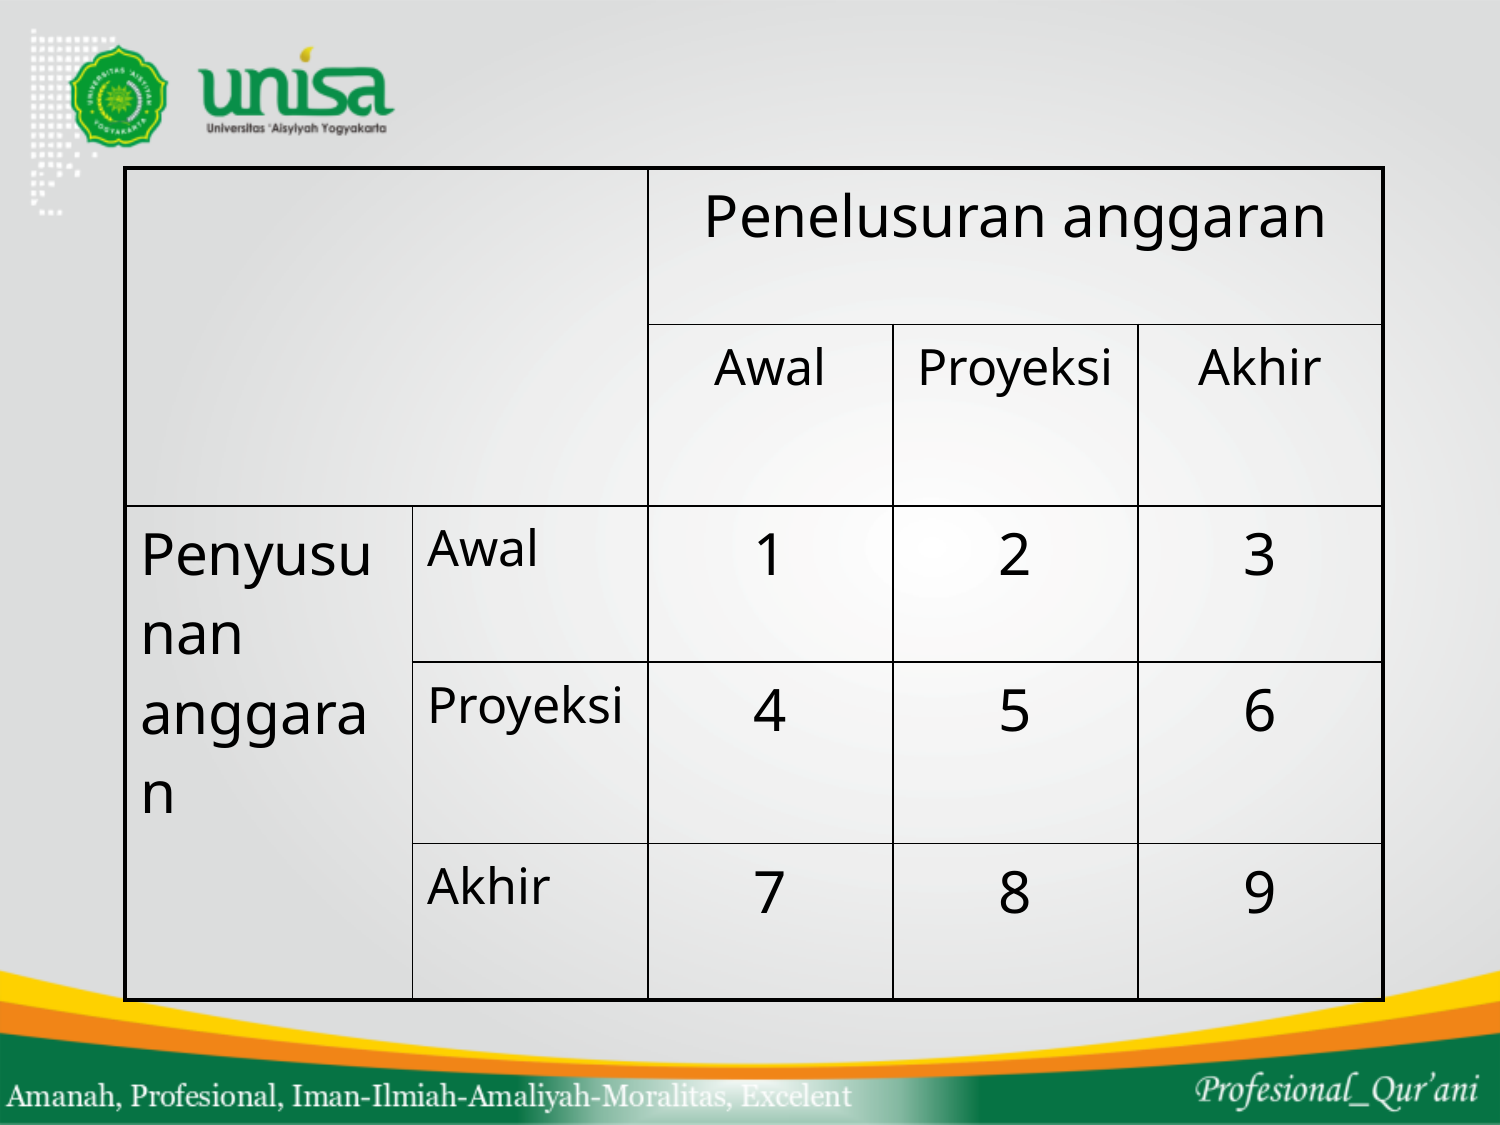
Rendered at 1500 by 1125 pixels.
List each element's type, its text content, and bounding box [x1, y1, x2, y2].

table_cell Awal [413, 507, 647, 661]
table_cell 6 [1139, 663, 1381, 843]
table_cell Proyeksi [894, 325, 1137, 505]
table_cell 2 [894, 507, 1137, 661]
table_cell 7 [649, 844, 892, 998]
table_cell 1 [649, 507, 892, 661]
table_cell 5 [894, 663, 1137, 843]
table_cell 4 [649, 663, 892, 843]
table_cell Akhir [413, 844, 647, 998]
picture [0, 0, 1500, 1125]
table_cell Penyusunan anggaran [127, 507, 412, 998]
table_cell Akhir [1139, 325, 1381, 505]
table_cell 9 [1139, 844, 1381, 998]
table_cell Awal [649, 325, 892, 505]
table_header Penelusuran anggaran [649, 170, 1381, 324]
table_cell 8 [894, 844, 1137, 998]
table_cell 3 [1139, 507, 1381, 661]
table_header [127, 170, 647, 505]
table_cell Proyeksi [413, 663, 647, 843]
